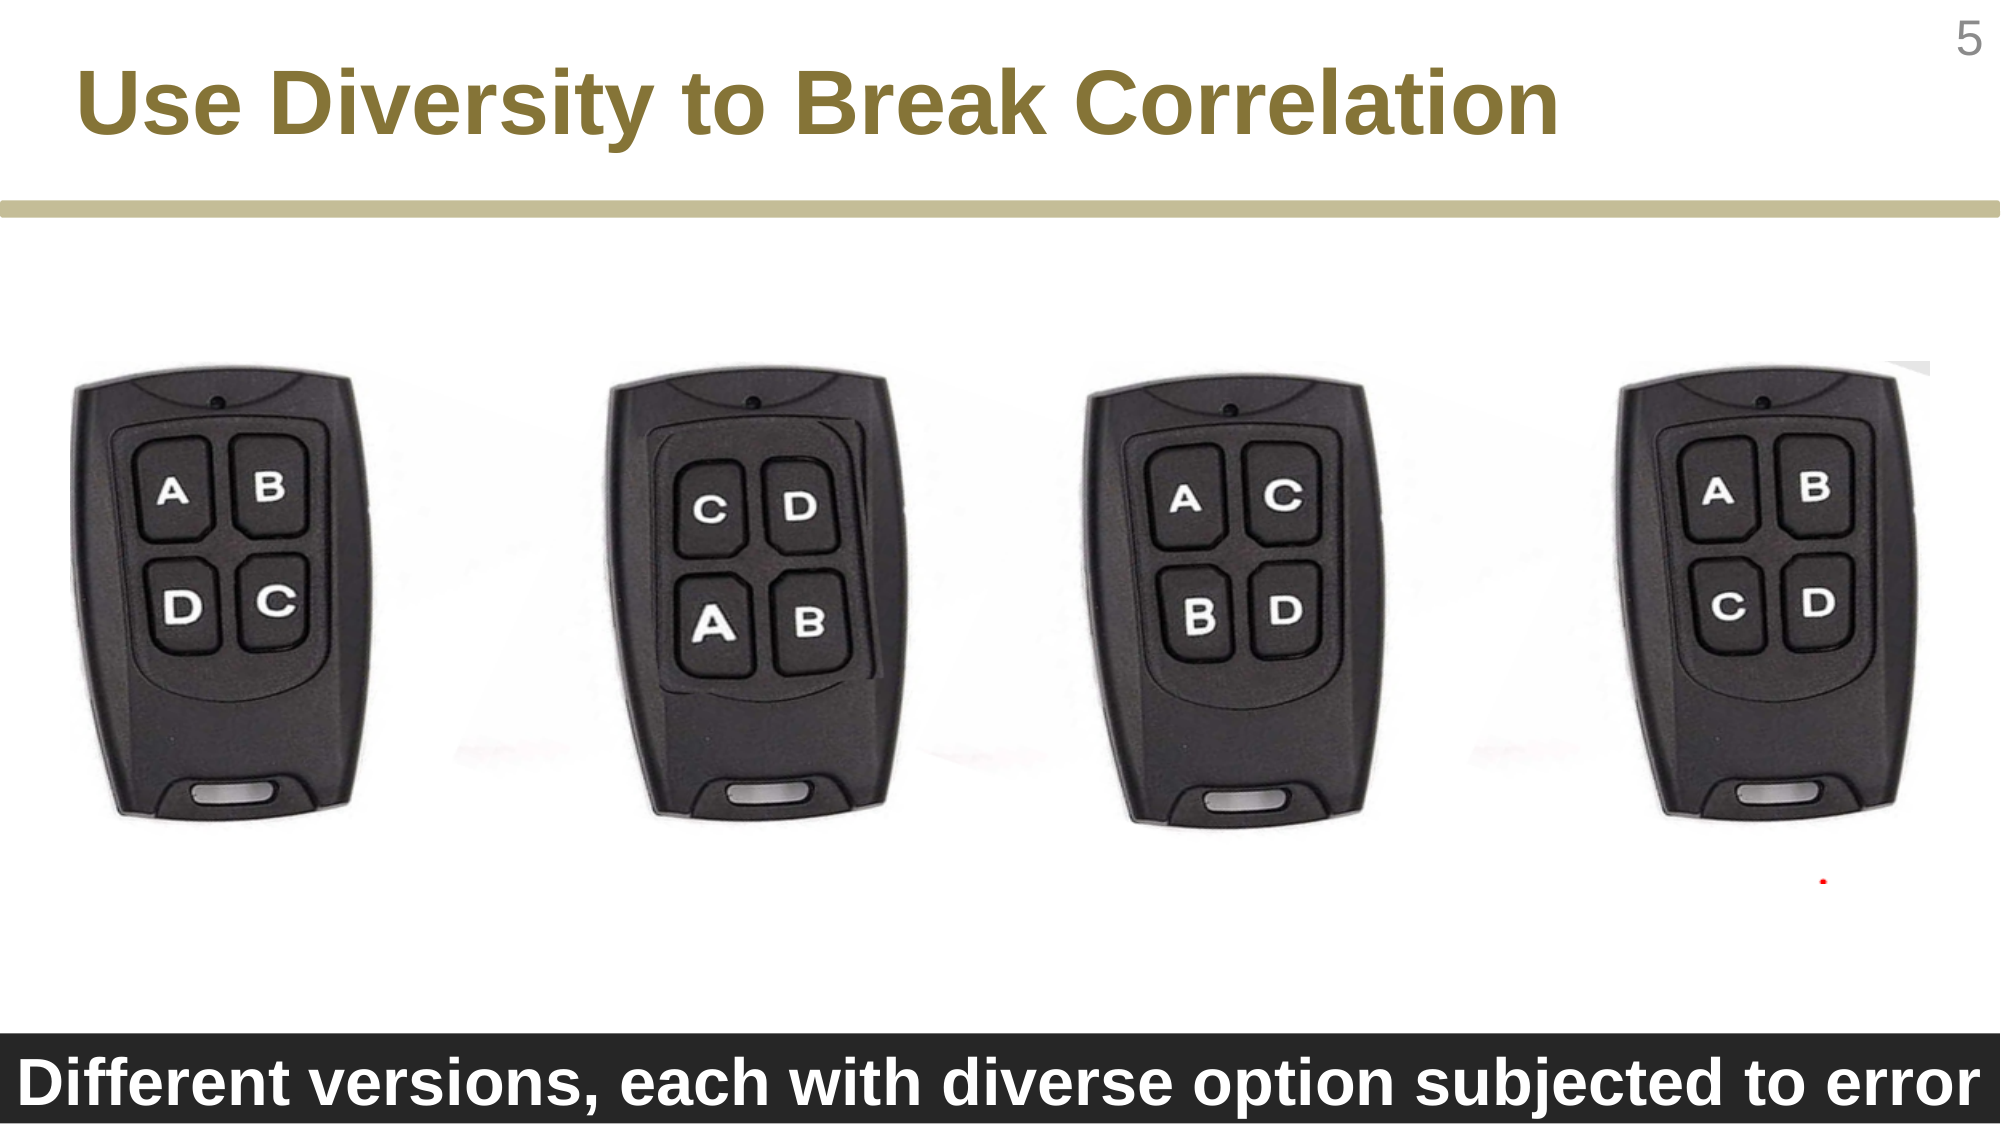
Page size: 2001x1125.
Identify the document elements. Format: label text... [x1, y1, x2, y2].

text_box Different versions, each with diverse option subjected to error [0, 1031, 2000, 1125]
picture [70, 361, 1930, 885]
title Use Diversity to Break Correlation [60, 35, 1920, 224]
slide_number 5 [1919, 0, 1999, 72]
